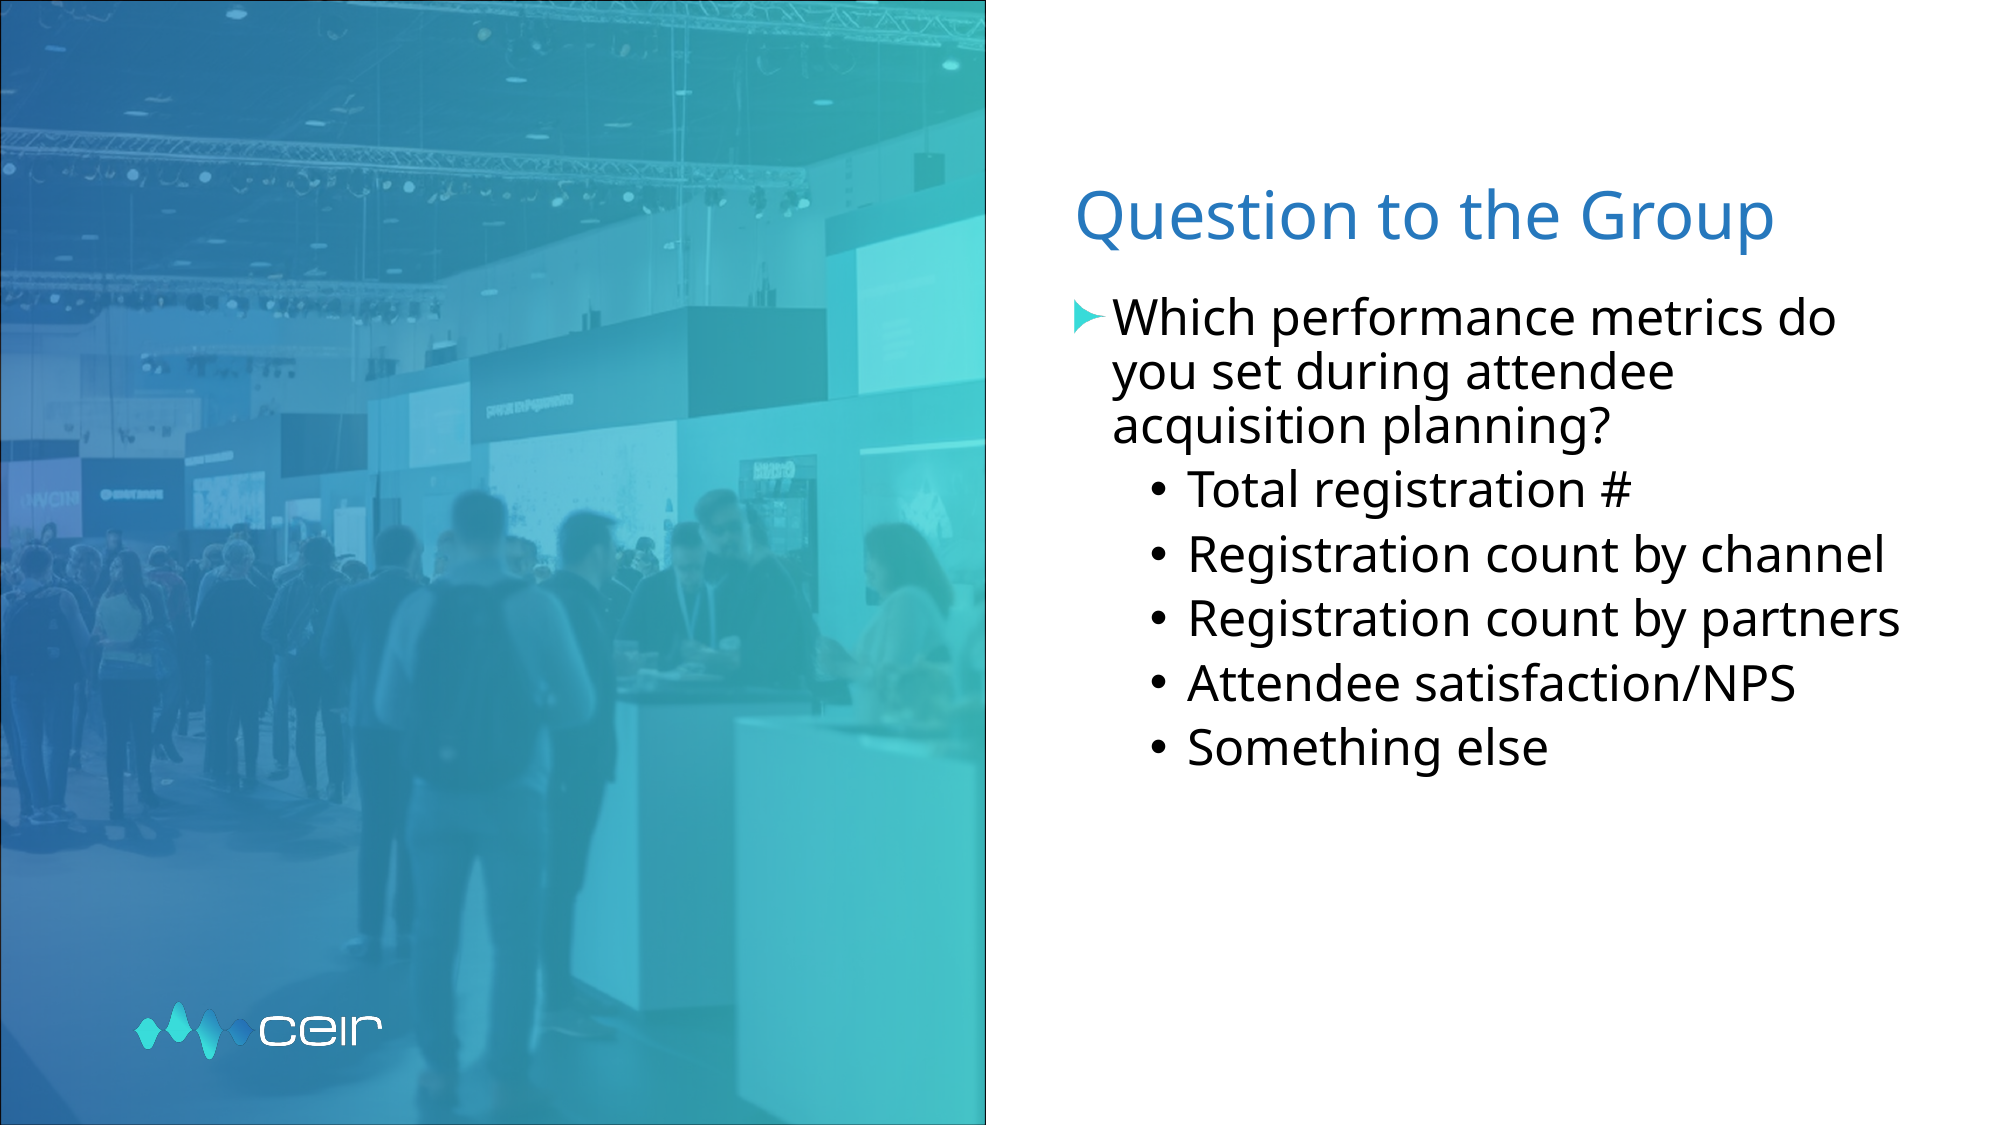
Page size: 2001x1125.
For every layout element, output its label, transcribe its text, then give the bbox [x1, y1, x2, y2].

title Question to the Group [1059, 83, 1867, 262]
picture [1074, 298, 1106, 334]
list Which performance metrics do you set during attendee acquisition planning? Total registration # Registration count by channel Registration count by partners Attendee satisfaction/NPS Something else [1059, 285, 1949, 1042]
picture [0, 0, 986, 1125]
